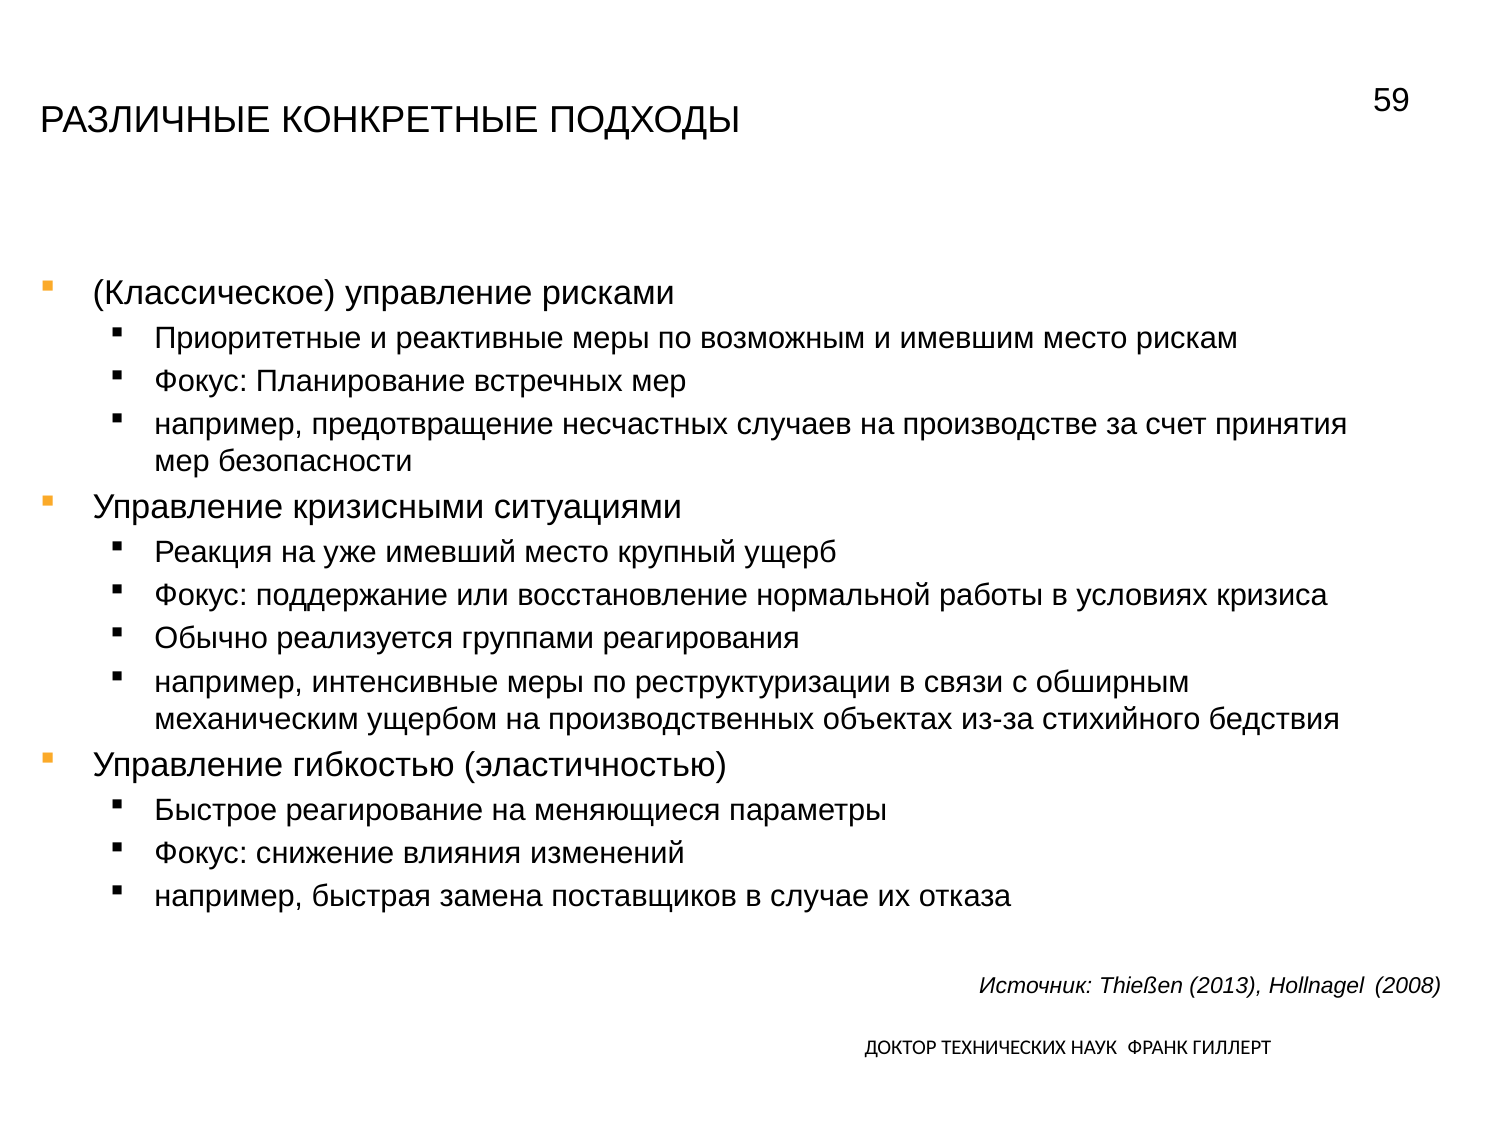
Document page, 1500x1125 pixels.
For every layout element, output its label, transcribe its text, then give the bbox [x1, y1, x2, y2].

text_box Источник: Thießen (2013), Hollnagel (2008) [964, 949, 1457, 1009]
title Различные конкретные подходы [24, 87, 1244, 197]
list (Классическое) управление рисками Приоритетные и реактивные меры по возможным и имевшим место рискам Фокус: Планирование встречных мер например, предотвращение несчастных случаев на производстве за счет принятия мер безопасности Управление кризисными ситуациями Реакция на уже имевший место крупный ущерб Фокус: поддержание или восстановление нормальной работы в условиях кризиса Обычно реализуется группами реагирования например, интенсивные меры по реструктуризации в связи с обширным механическим ущербом на производственных объектах из-за стихийного бедствия Управление гибкостью (эластичностью) Быстрое реагирование на меняющиеся параметры Фокус: снижение влияния изменений например, быстрая замена поставщиков в случае их отказа [24, 262, 1375, 944]
text_box 59 [1074, 59, 1426, 138]
